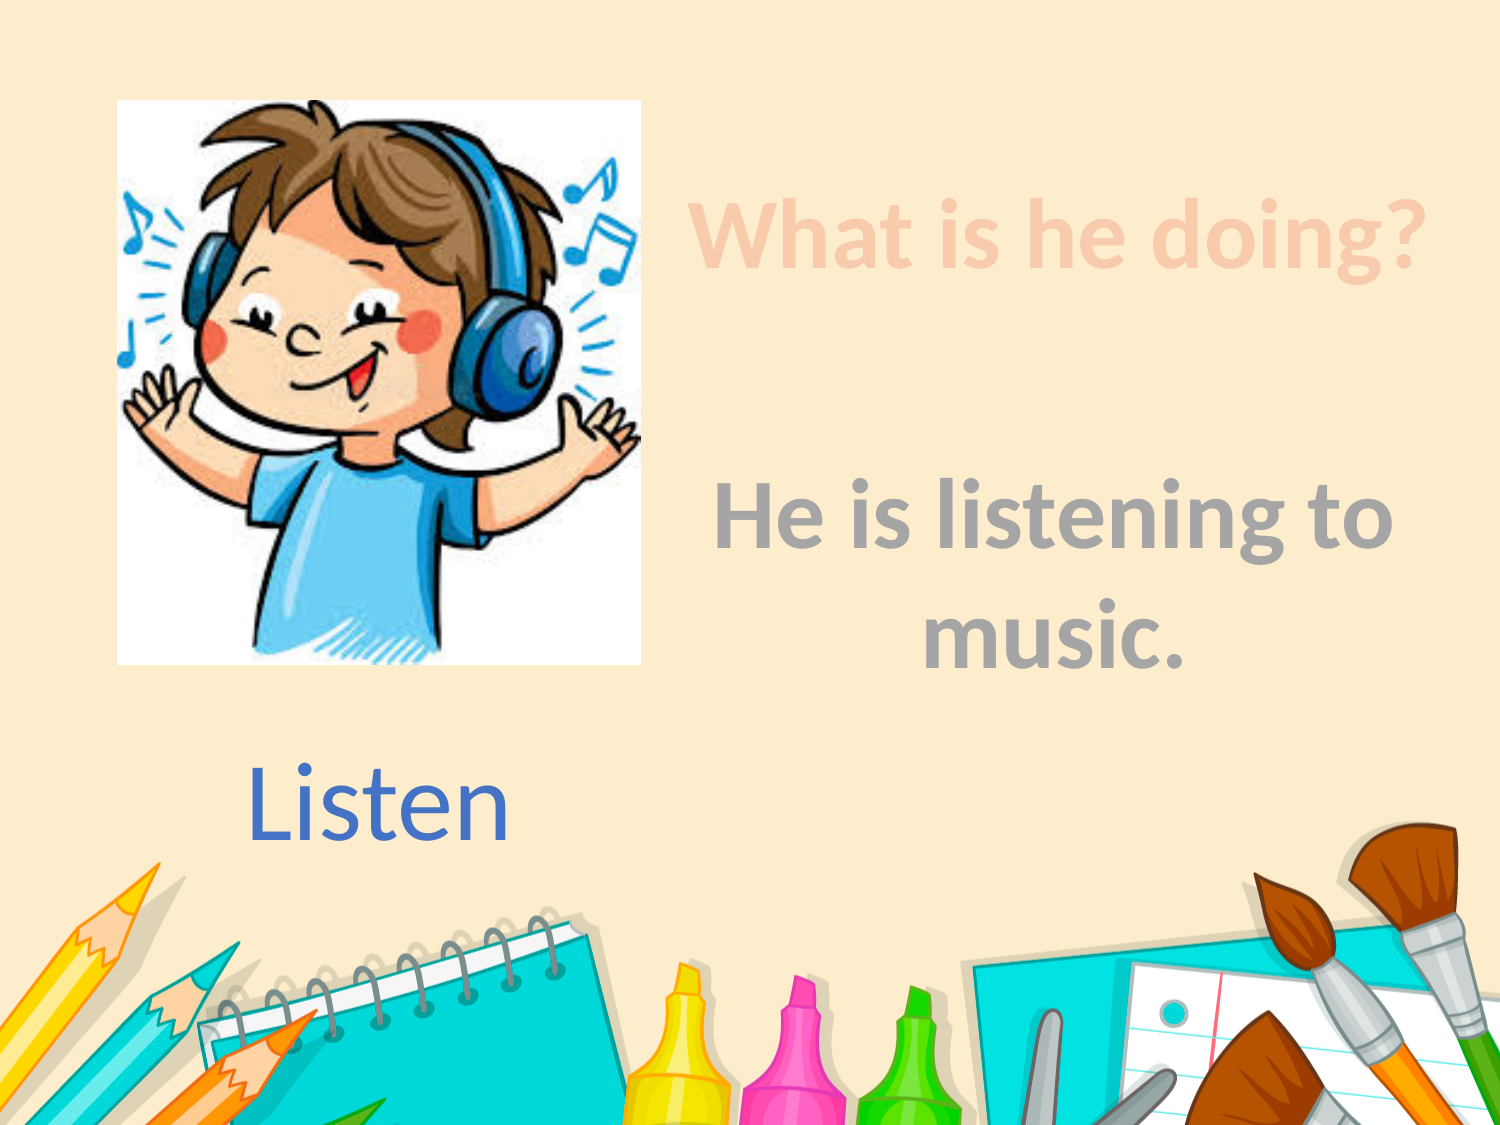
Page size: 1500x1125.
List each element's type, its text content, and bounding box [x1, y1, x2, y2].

text_box Listen [230, 720, 529, 871]
text_box What is he doing? [641, 160, 1500, 296]
picture [0, 0, 1500, 1125]
text_box He is listening to music. [608, 440, 1500, 696]
